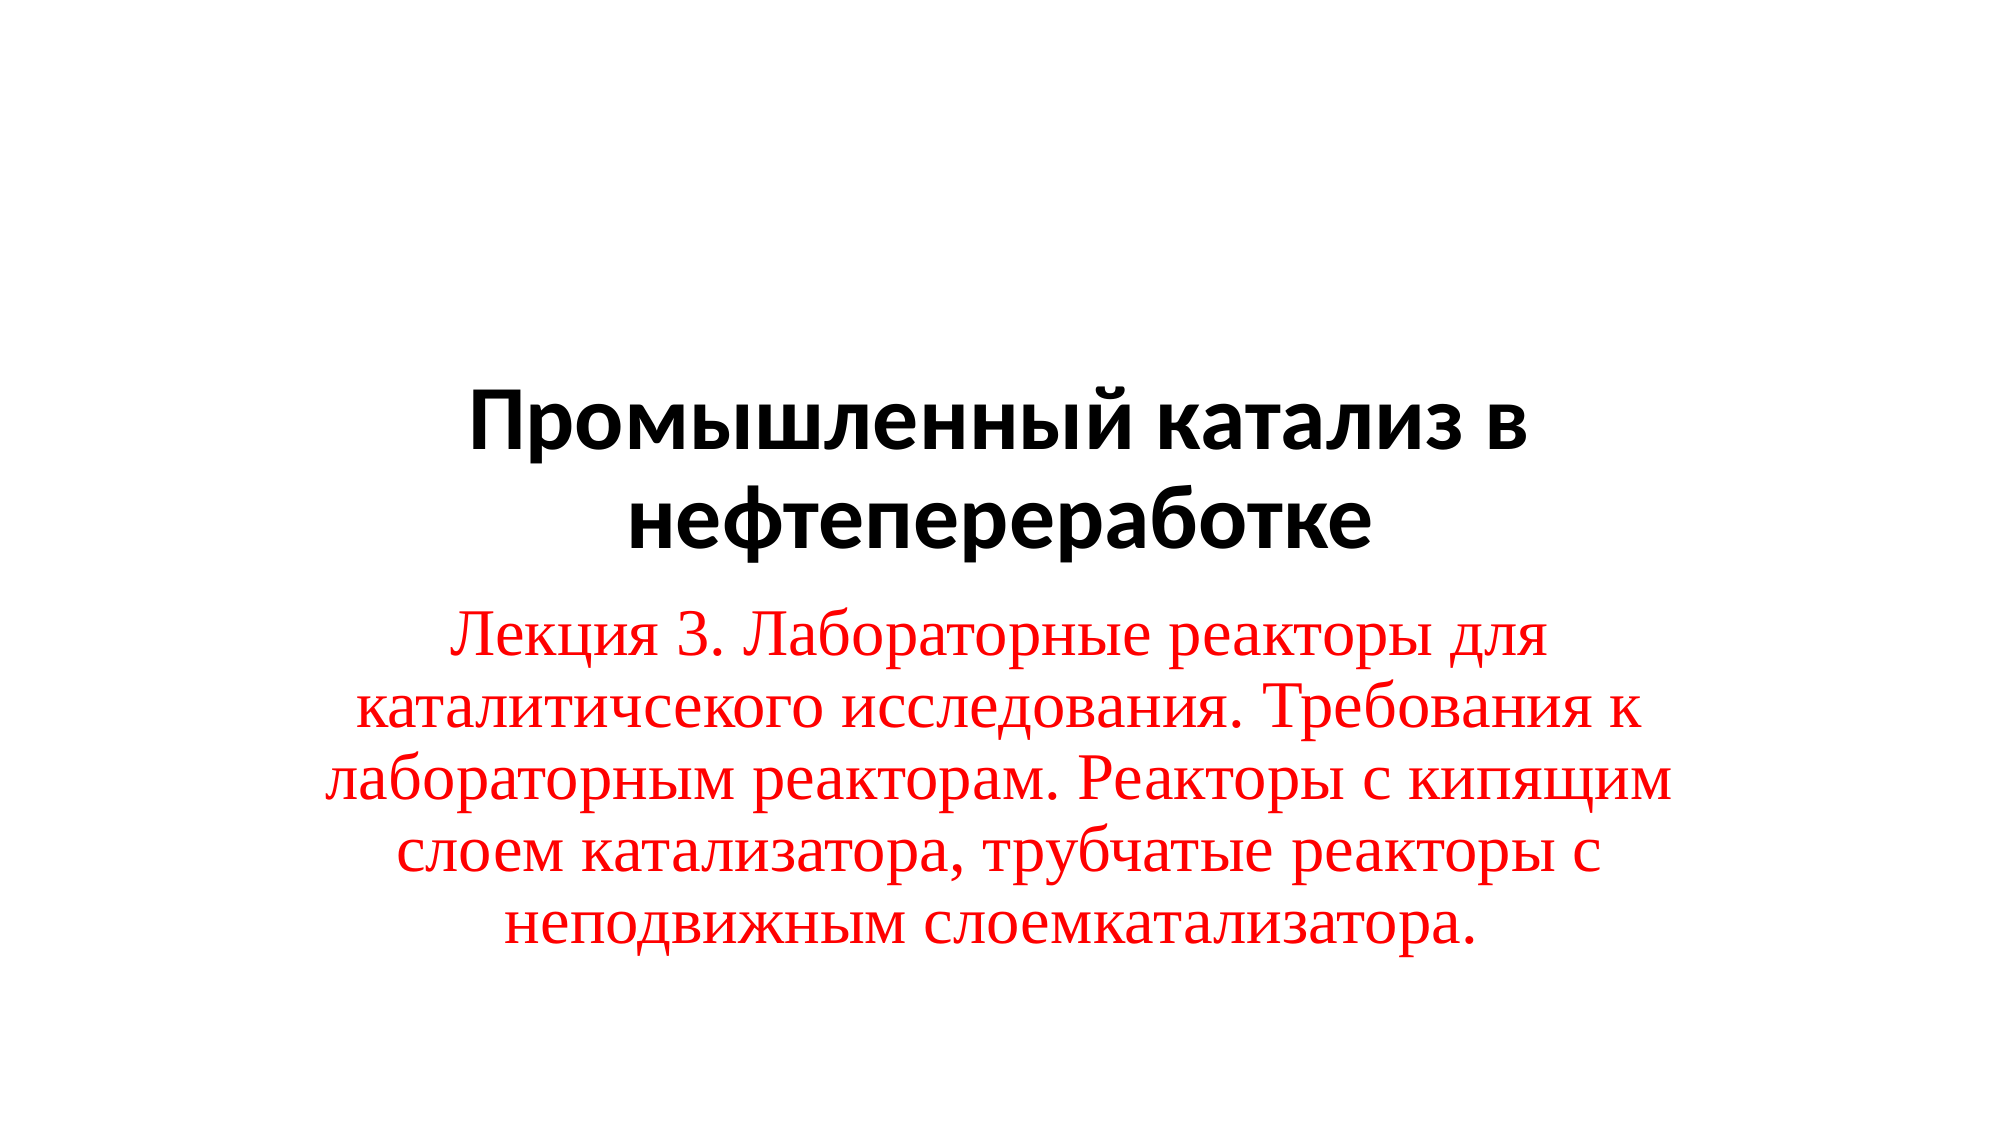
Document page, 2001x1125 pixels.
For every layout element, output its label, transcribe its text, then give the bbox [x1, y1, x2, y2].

subtitle Лекция 3. Лабораторные реакторы для каталитичсекого исследования. Требования к лабораторным реакторам. Реакторы с кипящим слоем катализатора, трубчатые реакторы с неподвижным слоемкатализатора. [249, 590, 1750, 1015]
title Промышленный катализ в нефтепереработке [249, 184, 1750, 576]
